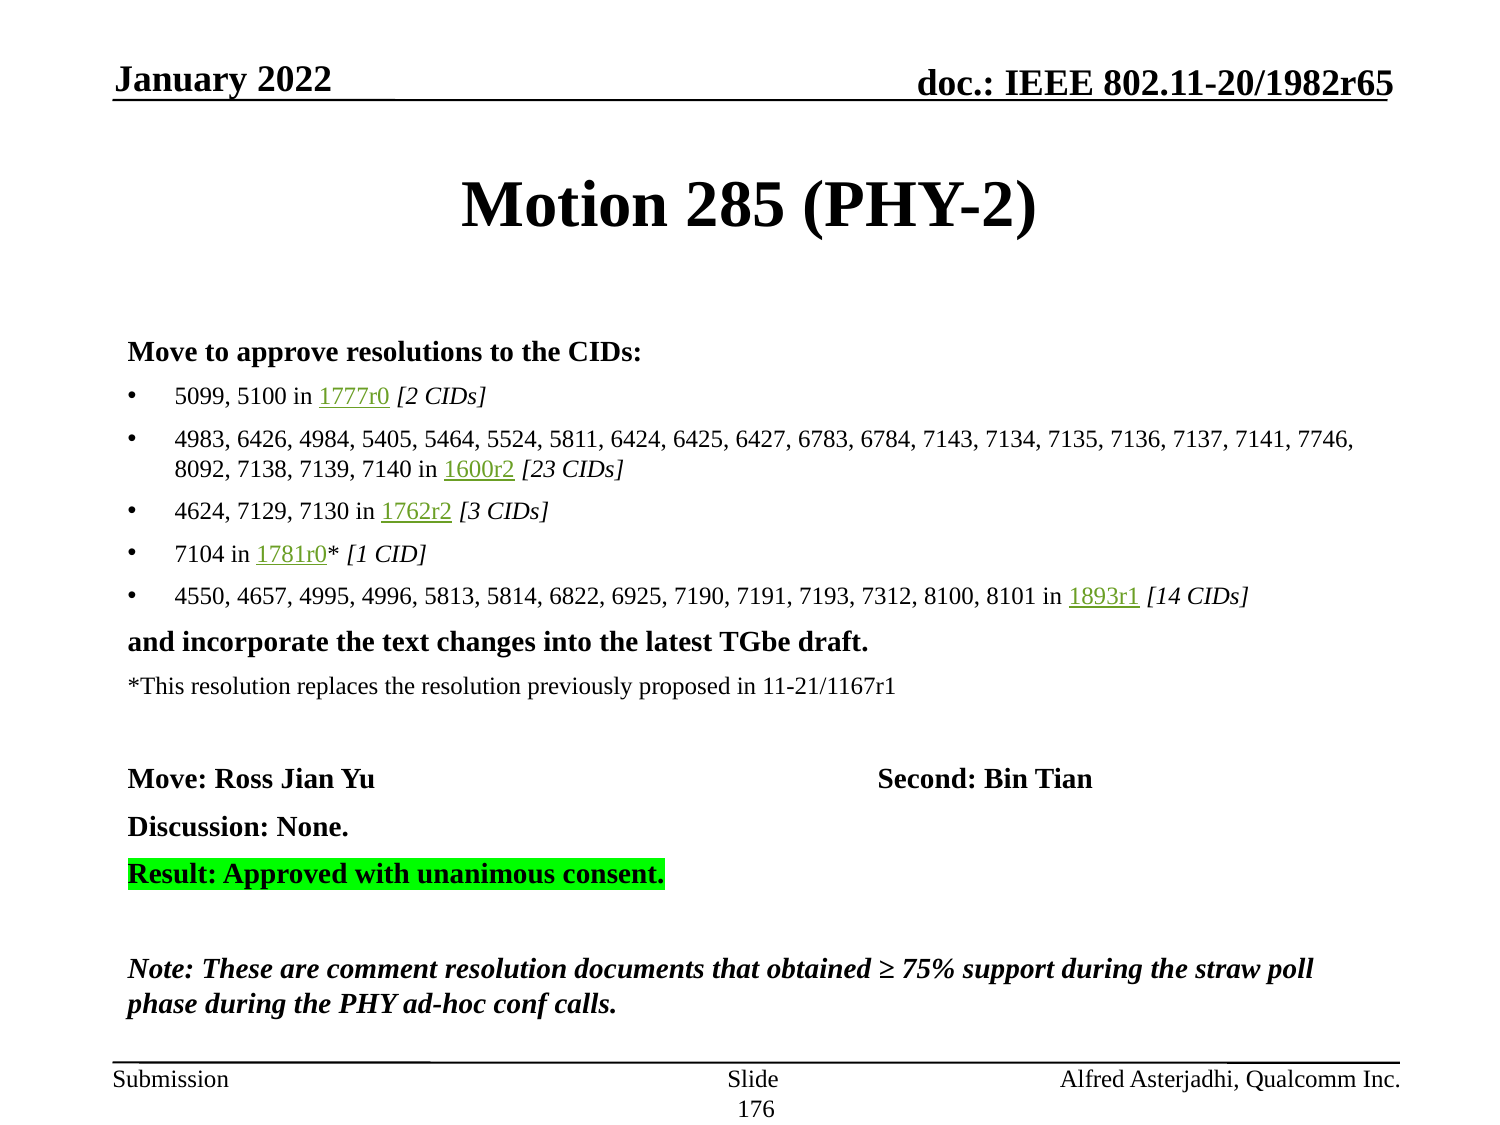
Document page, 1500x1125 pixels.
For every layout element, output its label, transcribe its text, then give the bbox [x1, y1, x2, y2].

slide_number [114, 54, 423, 100]
list Move to approve resolutions to the CIDs: 5099, 5100 in 1777r0 [2 CIDs] 4983, 6426, 4984, 5405, 5464, 5524, 5811, 6424, 6425, 6427, 6783, 6784, 7143, 7134, 7135, 7136, 7137, 7141, 7746, 8092, 7138, 7139, 7140 in 1600r2 [23 CIDs] 4624, 7129, 7130 in 1762r2 [3 CIDs] 7104 in 1781r0* [1 CID] 4550, 4657, 4995, 4996, 5813, 5814, 6822, 6925, 7190, 7191, 7193, 7312, 8100, 8101 in 1893r1 [14 CIDs] and incorporate the text changes into the latest TGbe draft. *This resolution replaces the resolution previously proposed in 11-21/1167r1 Move: Ross Jian Yu Second: Bin Tian Discussion: None. Result: Approved with unanimous consent. Note: These are comment resolution documents that obtained ≥ 75% support during the straw poll phase during the PHY ad-hoc conf calls. [112, 324, 1388, 1063]
footer Alfred Asterjadhi, Qualcomm Inc. [878, 1061, 1402, 1093]
slide_number Slide 176 [712, 1061, 800, 1123]
title Motion 285 (PHY-2) [112, 112, 1388, 288]
